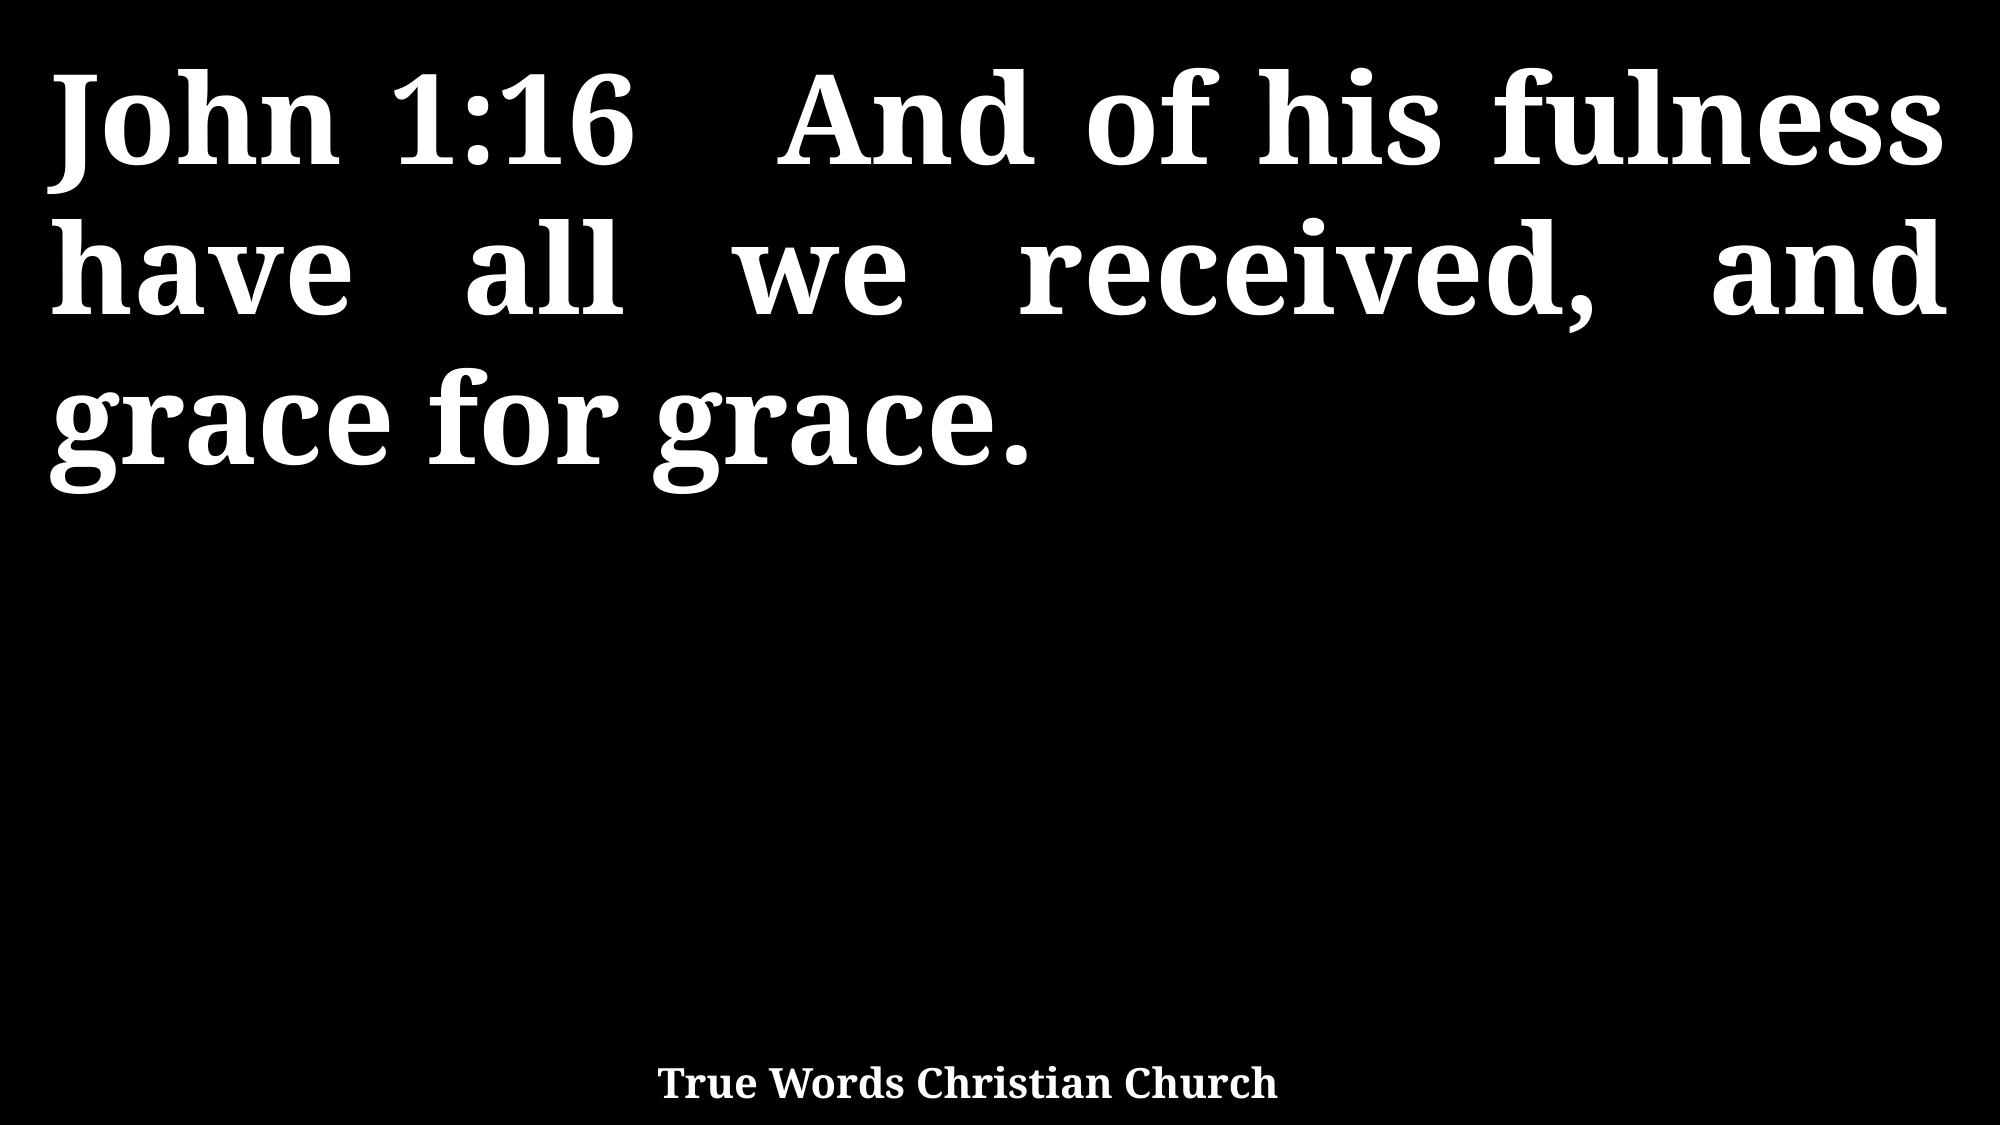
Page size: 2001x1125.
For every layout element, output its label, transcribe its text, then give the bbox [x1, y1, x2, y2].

text_box True Words Christian Church [642, 1049, 1294, 1114]
text_box John 1:16 And of his fulness have all we received, and grace for grace. [35, 32, 1965, 497]
